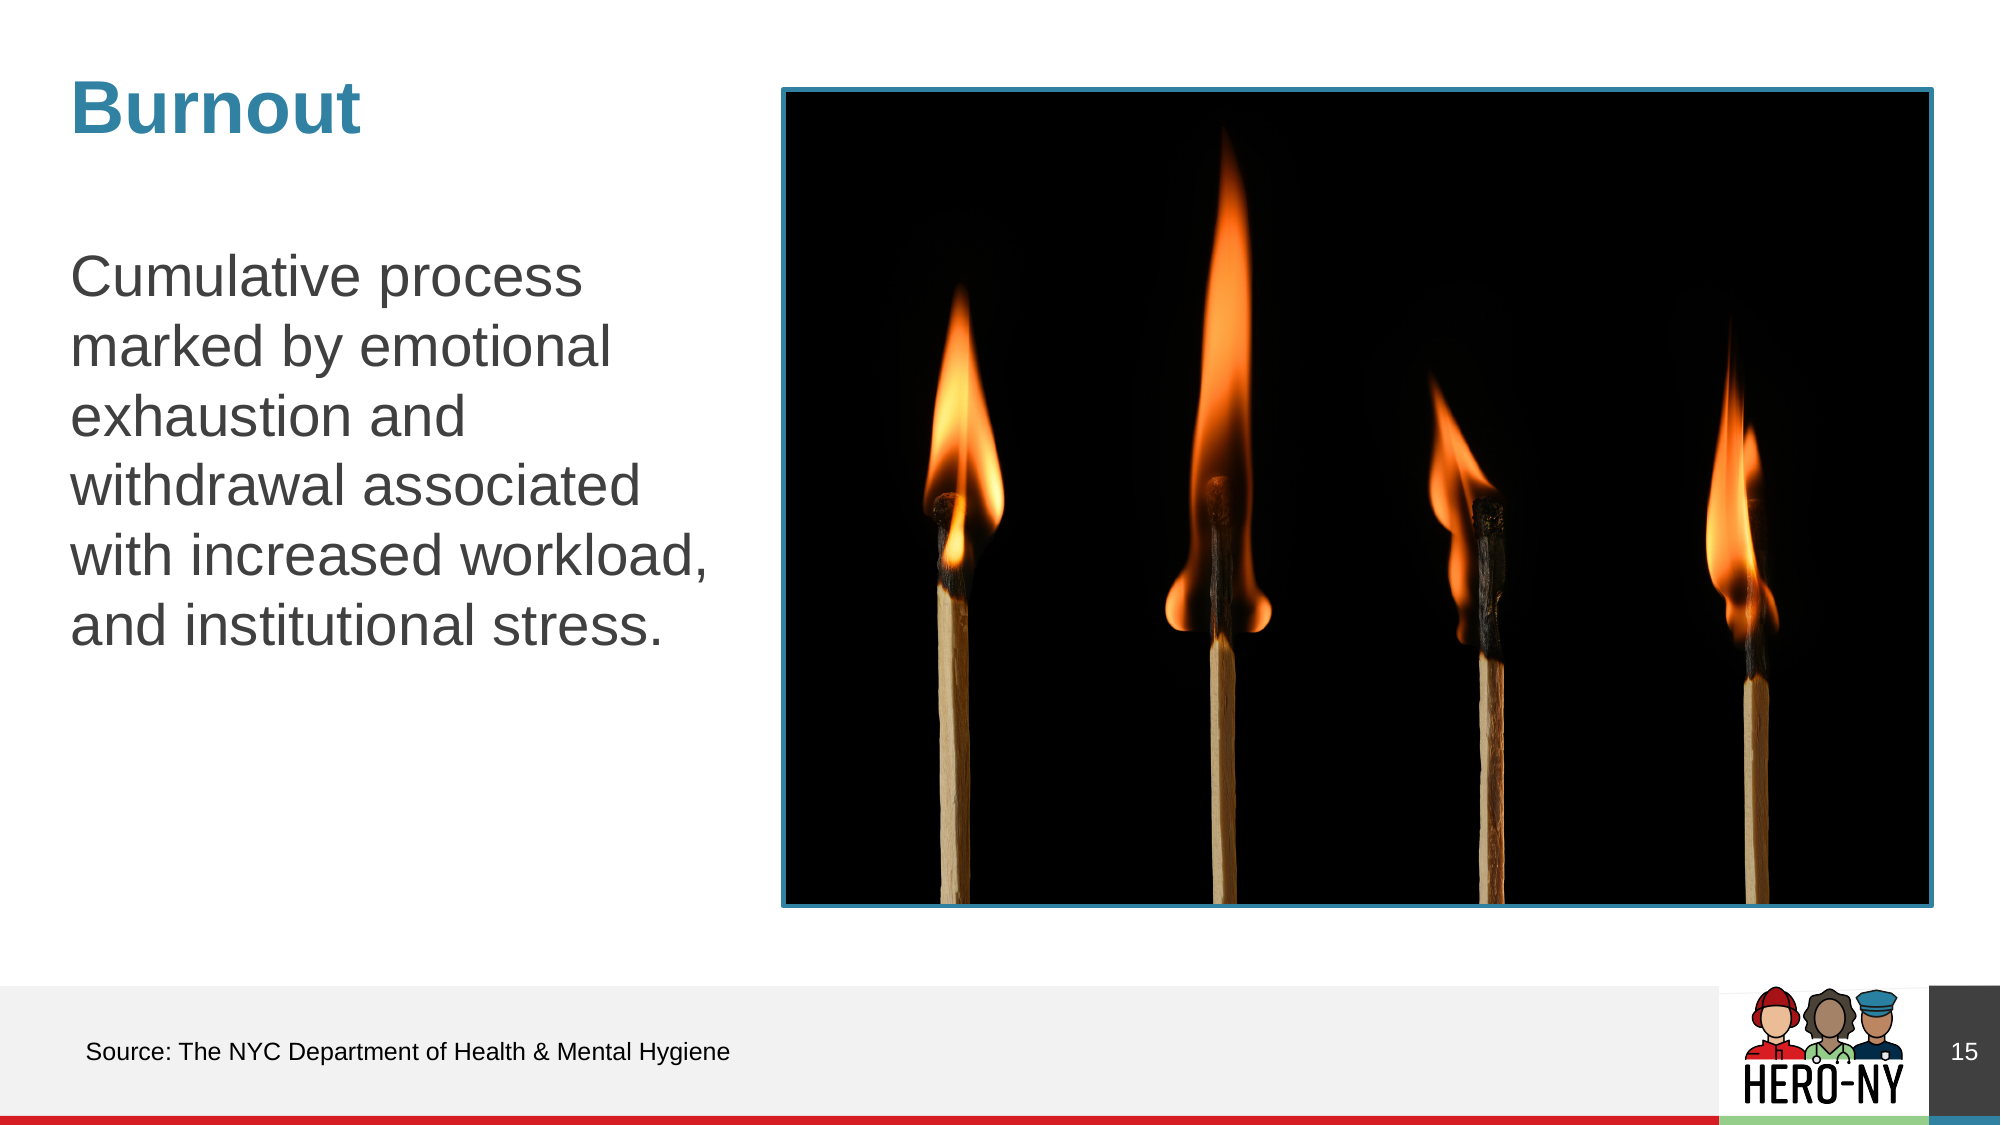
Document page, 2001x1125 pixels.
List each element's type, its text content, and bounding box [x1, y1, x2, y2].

picture [1743, 985, 1905, 1105]
list Cumulative process marked by emotional exhaustion and withdrawal associated with increased workload, and institutional stress. [70, 237, 716, 935]
text_box Burnout [70, 68, 1930, 140]
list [785, 91, 1930, 904]
text_box Source: The NYC Department of Health & Mental Hygiene [70, 1028, 1622, 1073]
slide_number 15 [1929, 985, 2000, 1116]
